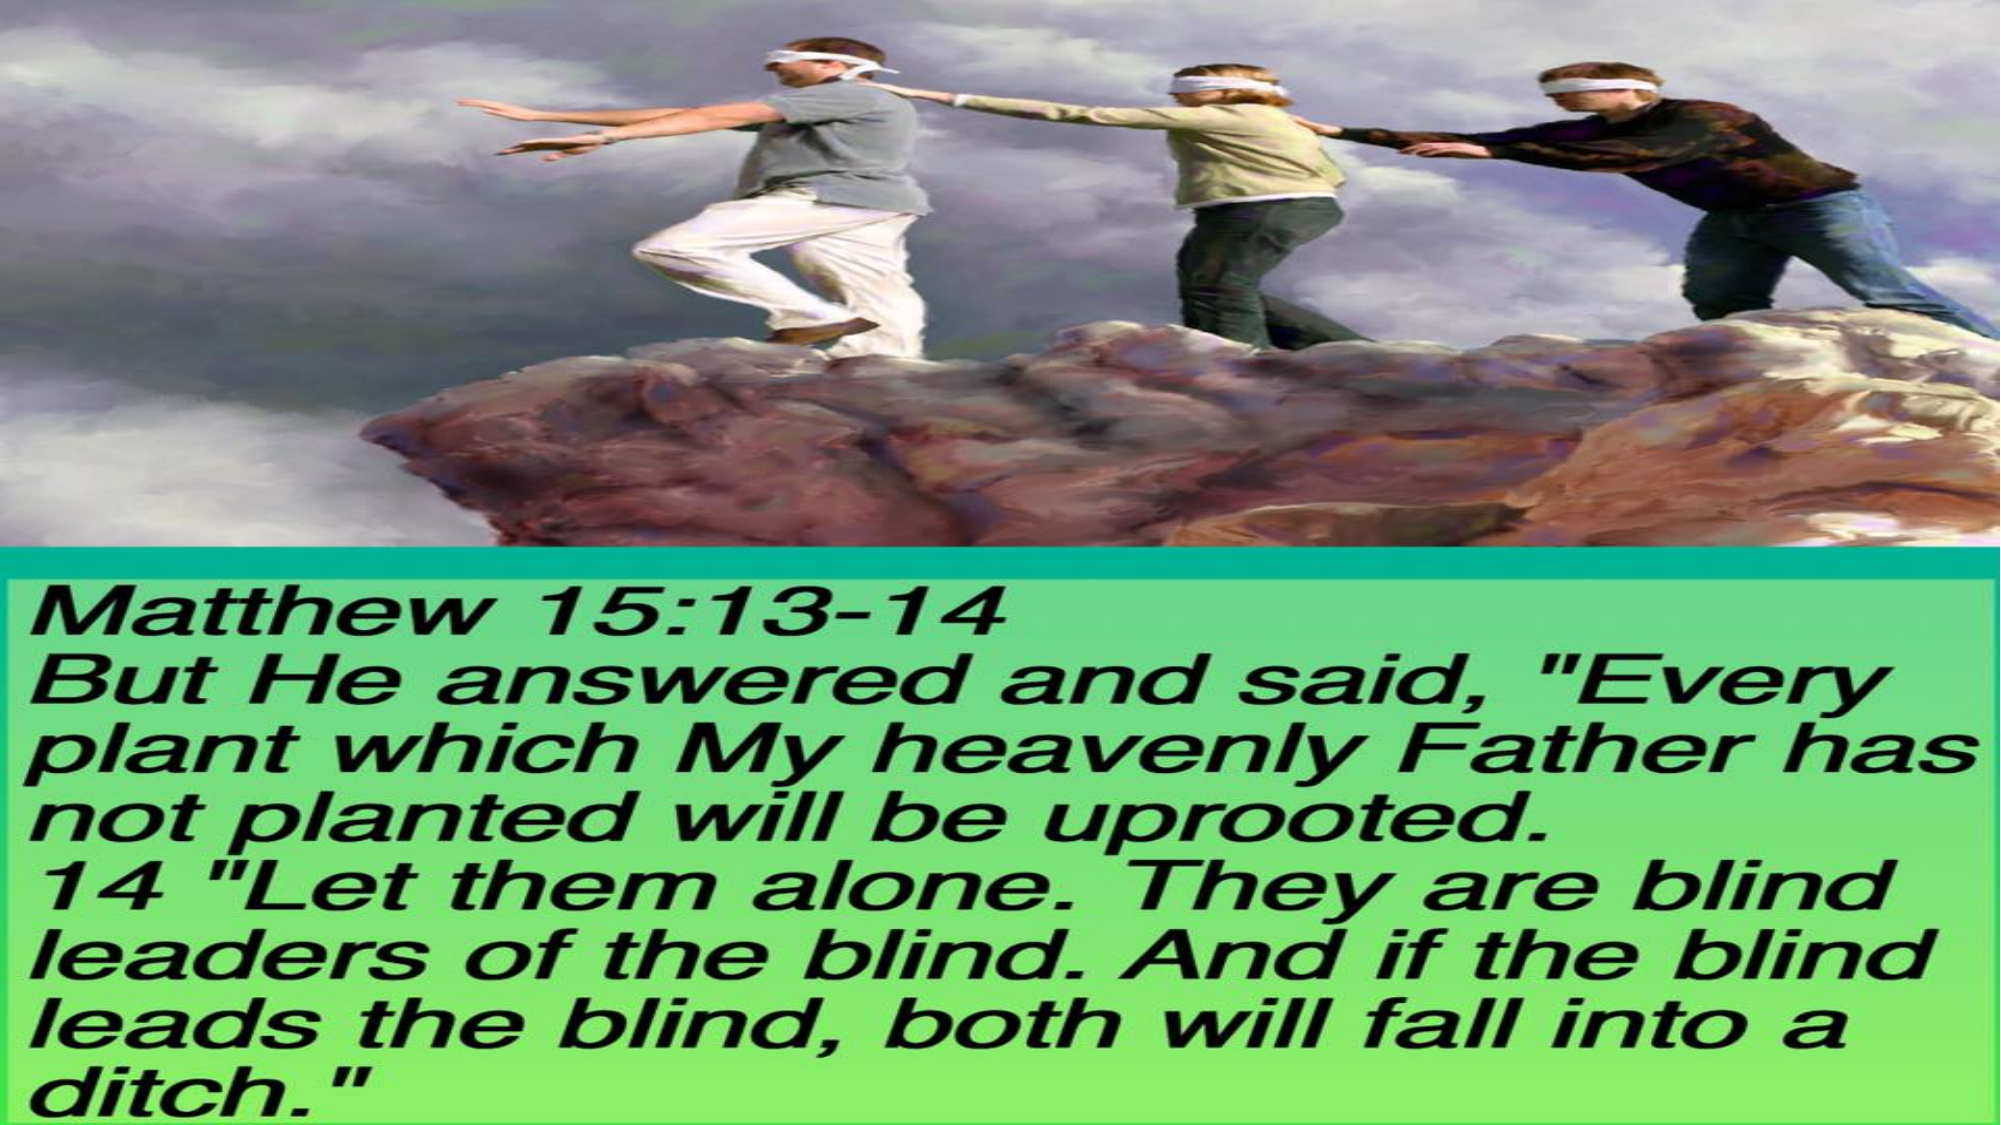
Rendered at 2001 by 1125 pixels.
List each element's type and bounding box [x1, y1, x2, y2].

list [0, 0, 2000, 1125]
